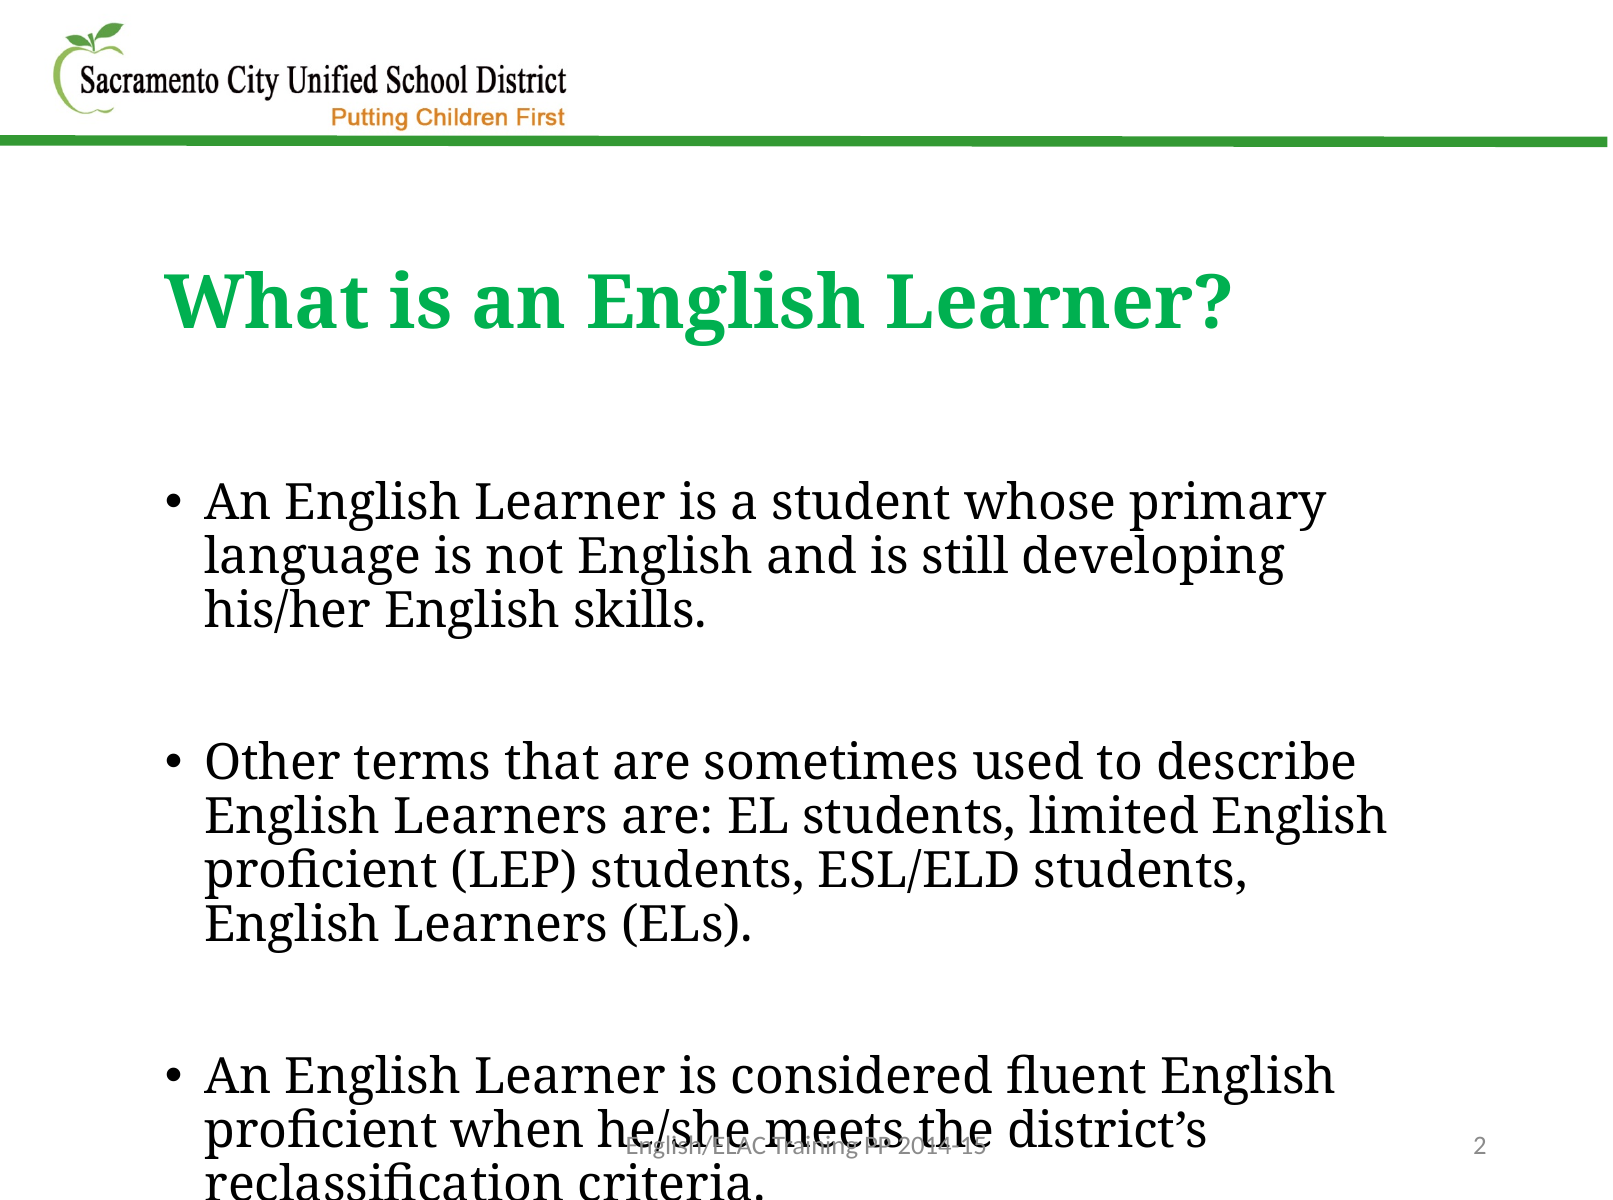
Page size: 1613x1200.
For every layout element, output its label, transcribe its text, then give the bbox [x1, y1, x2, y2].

text_box An English Learner is a student whose primary language is not English and is still developing his/her English skills. Other terms that are sometimes used to describe English Learners are: EL students, limited English proficient (LEP) students, ESL/ELD students, English Learners (ELs). An English Learner is considered fluent English proficient when he/she meets the district’s reclassification criteria. [149, 468, 1425, 1144]
text_box What is an English Learner? [150, 256, 1400, 444]
footer English/ELAC Training PP 2014-15 [534, 1112, 1079, 1177]
picture [0, 3, 578, 135]
slide_number 2 [1138, 1112, 1502, 1177]
